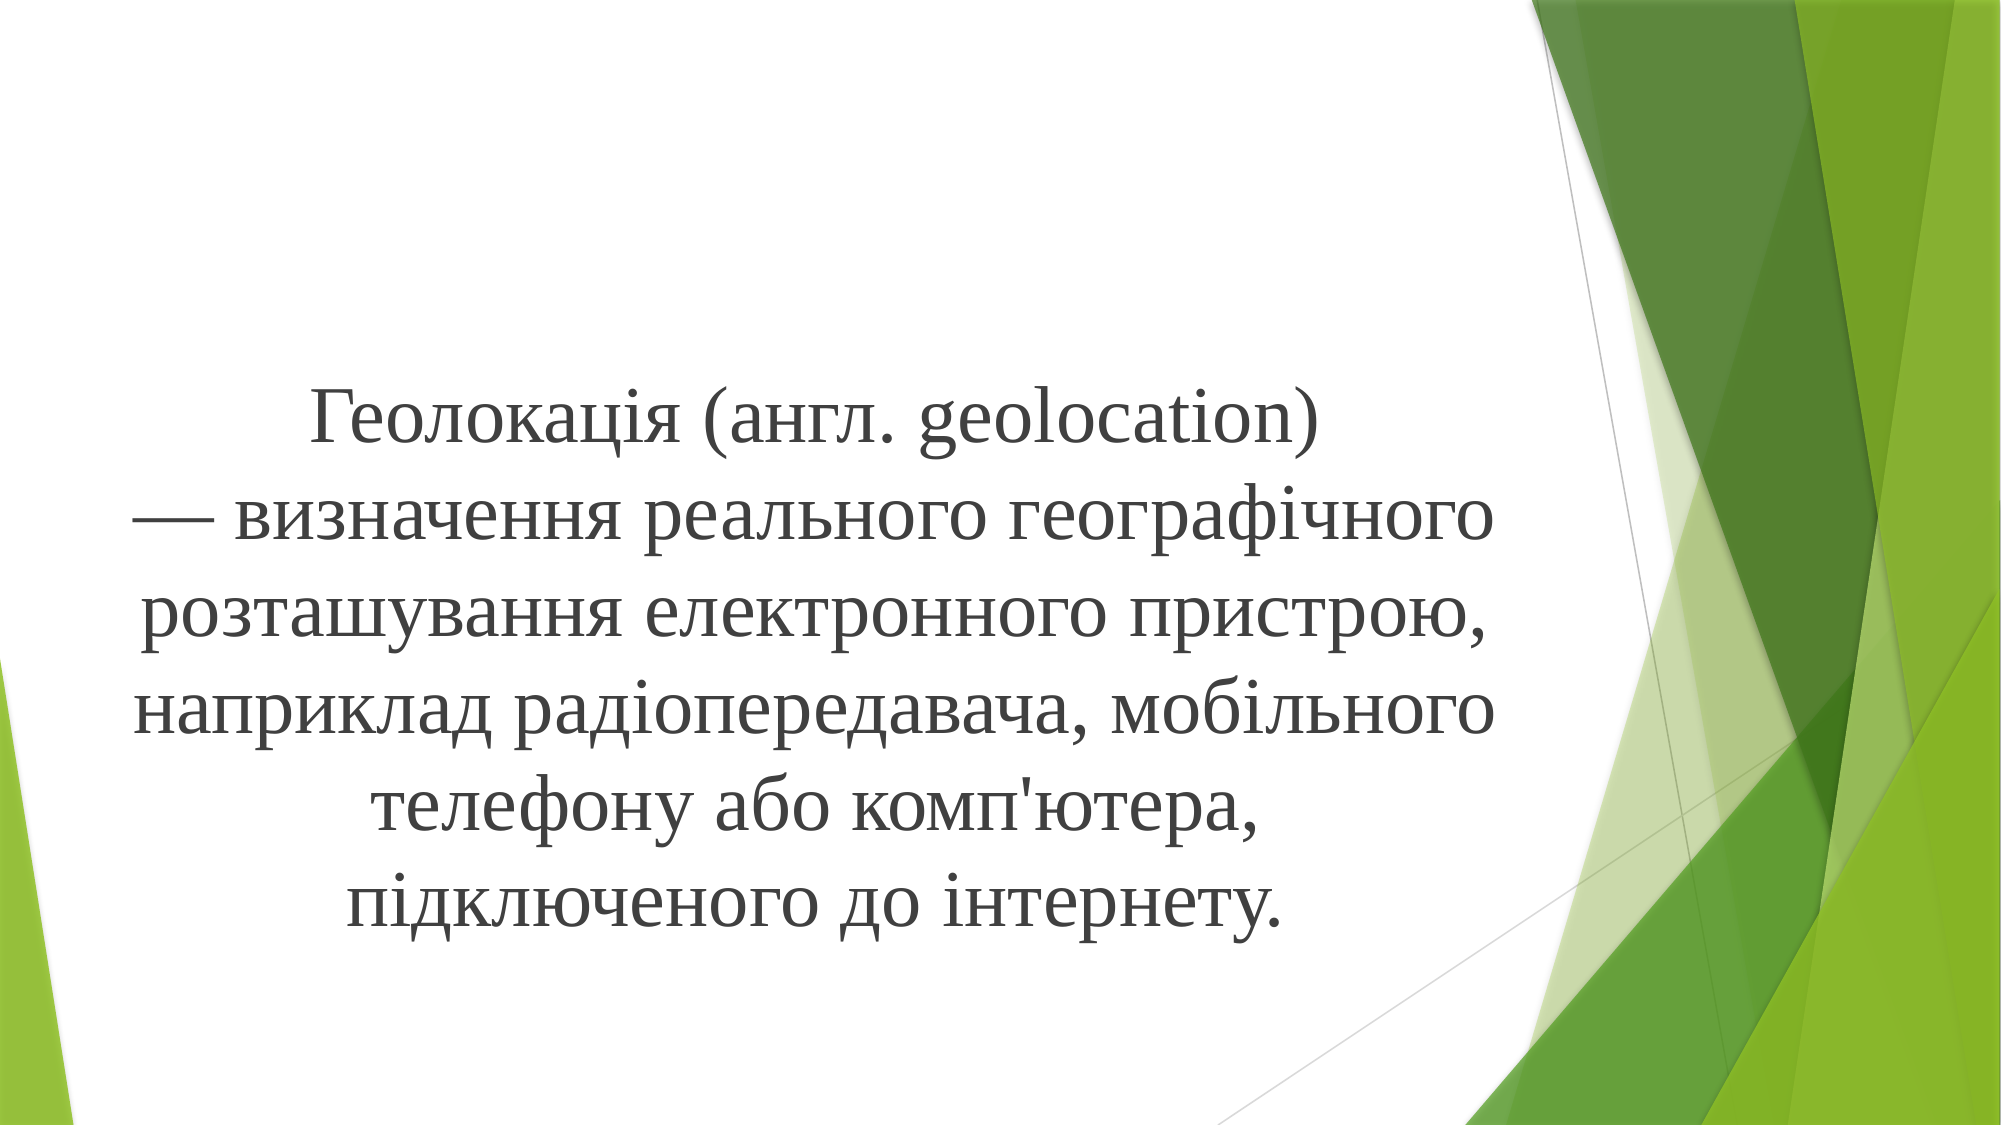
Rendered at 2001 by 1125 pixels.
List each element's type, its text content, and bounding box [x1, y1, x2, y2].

list Геолокація (англ. geolocation) — визначення реального географічного розташування електронного пристрою, наприклад радіопередавача, мобільного телефону або комп'ютера, підключеного до інтернету. [111, 354, 1522, 992]
